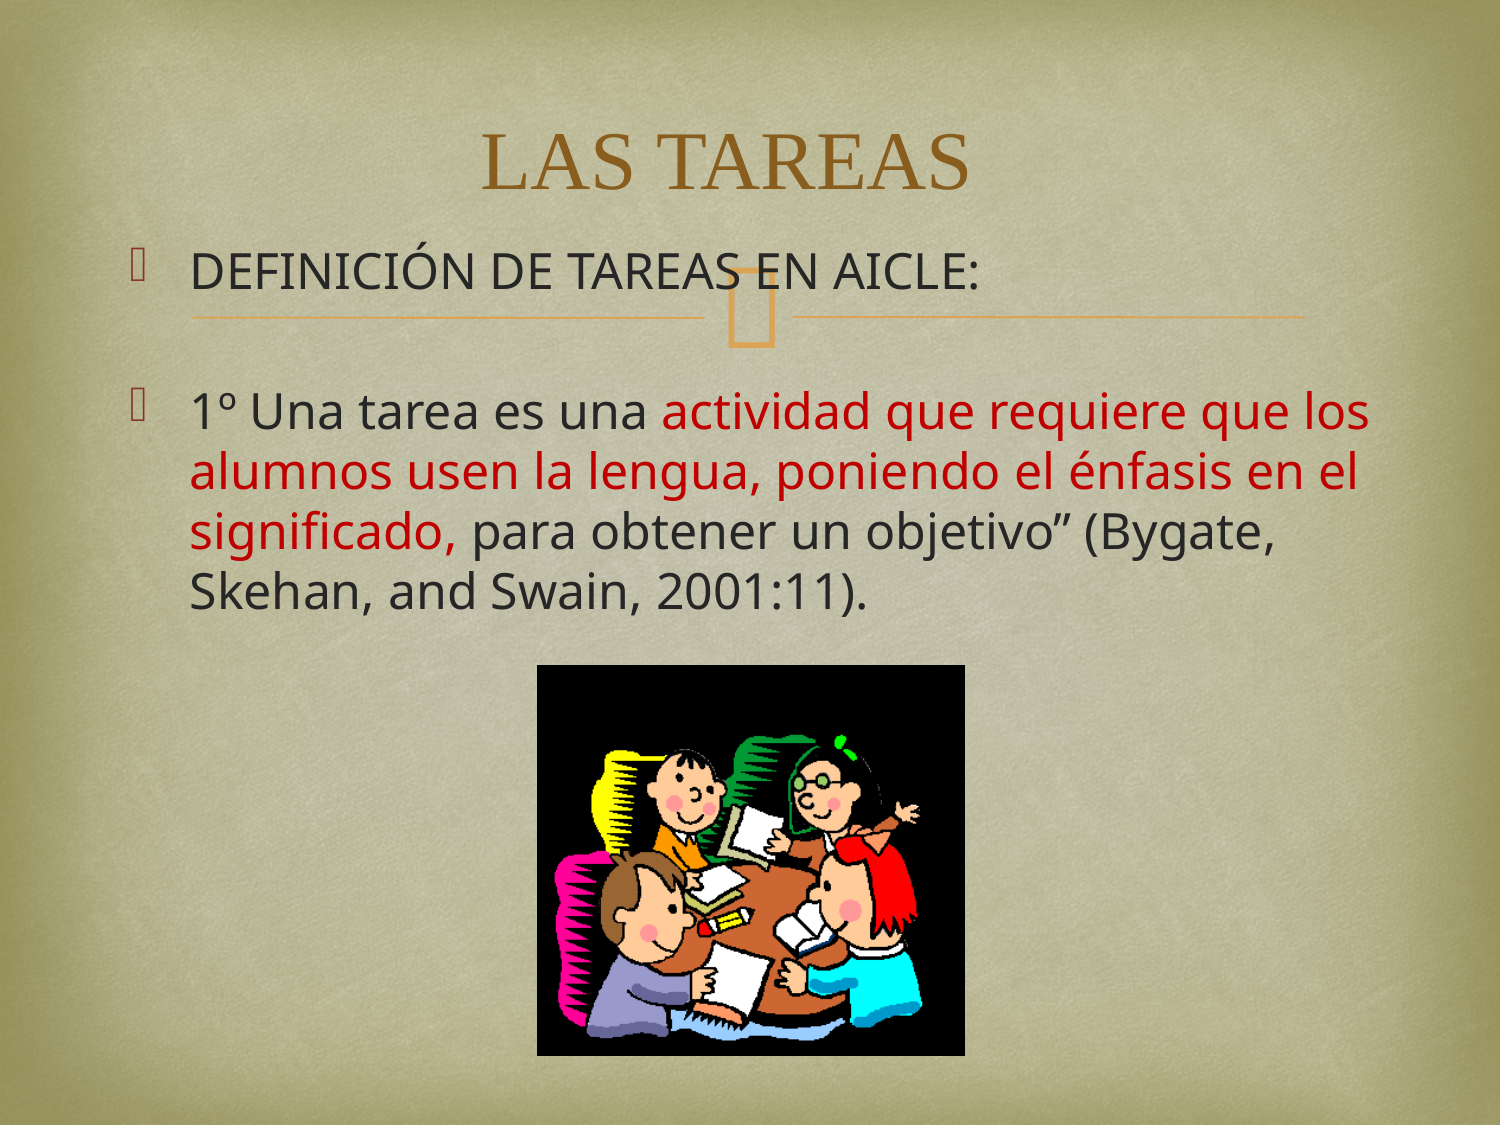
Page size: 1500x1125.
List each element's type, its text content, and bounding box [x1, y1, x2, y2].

picture [536, 665, 965, 1057]
title LAS TAREAS [112, 93, 1341, 220]
list DEFINICIÓN DE TAREAS EN AICLE: 1º Una tarea es una actividad que requiere que los alumnos usen la lengua, poniendo el énfasis en el significado, para obtener un objetivo” (Bygate, Skehan, and Swain, 2001:11). [114, 231, 1388, 1005]
